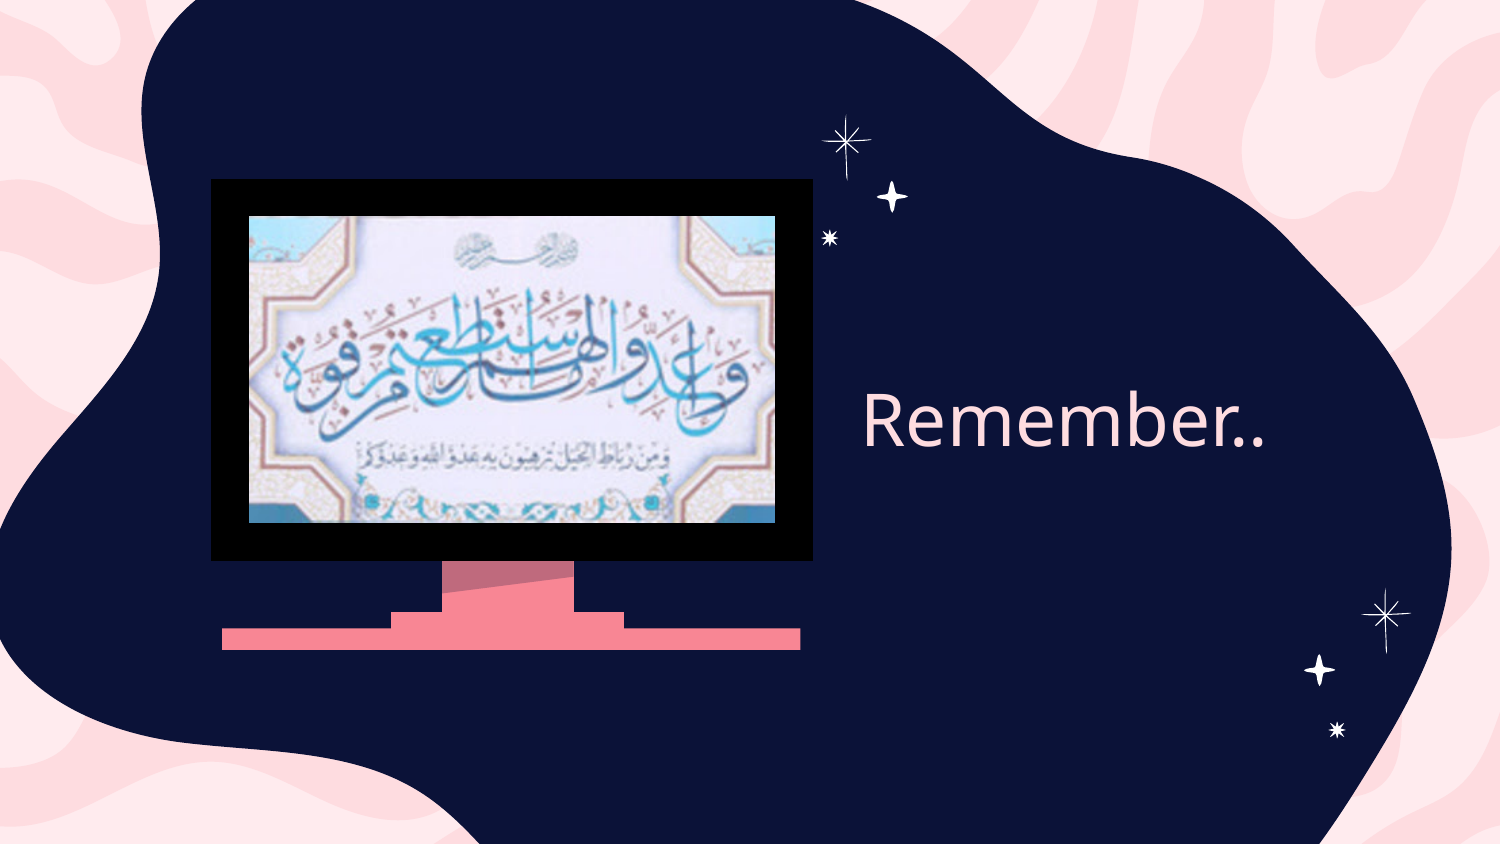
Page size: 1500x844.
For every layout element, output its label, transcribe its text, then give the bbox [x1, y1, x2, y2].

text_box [1303, 587, 1412, 739]
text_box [215, 193, 801, 650]
title Remember.. [845, 370, 1323, 465]
picture [248, 216, 776, 524]
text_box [821, 113, 908, 247]
